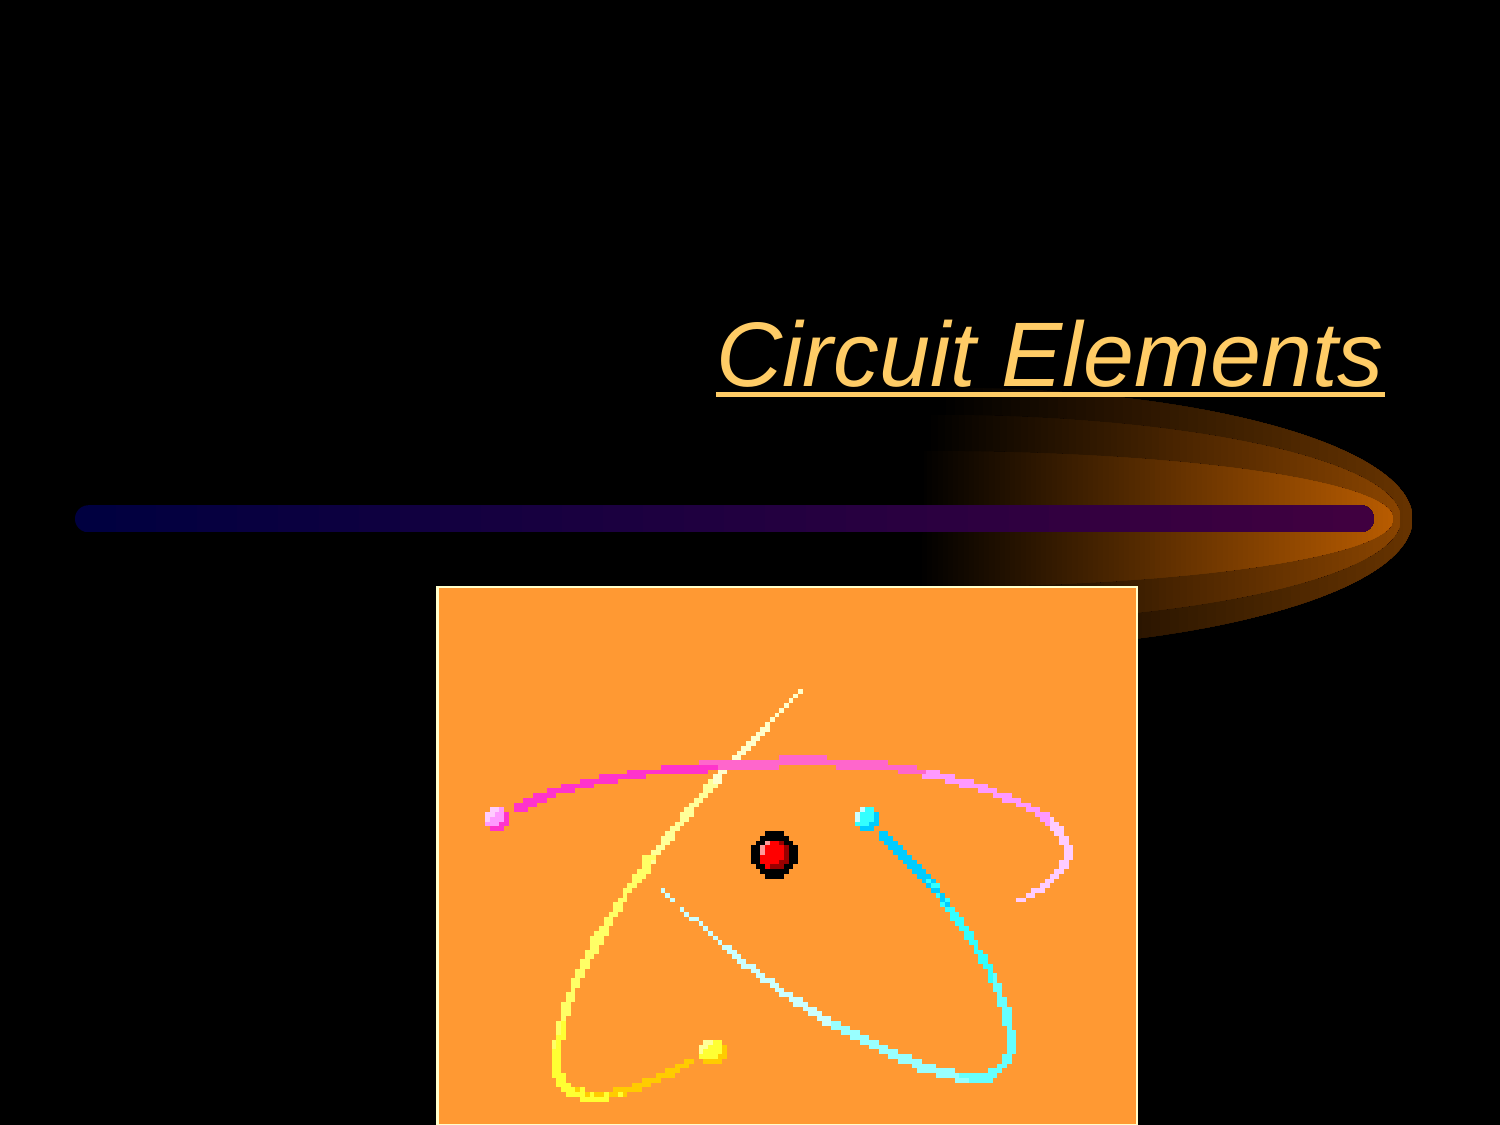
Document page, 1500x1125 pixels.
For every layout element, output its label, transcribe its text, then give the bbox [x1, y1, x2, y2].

title Circuit Elements [125, 87, 1400, 413]
text_box [437, 587, 1138, 1125]
picture [462, 623, 1088, 1103]
